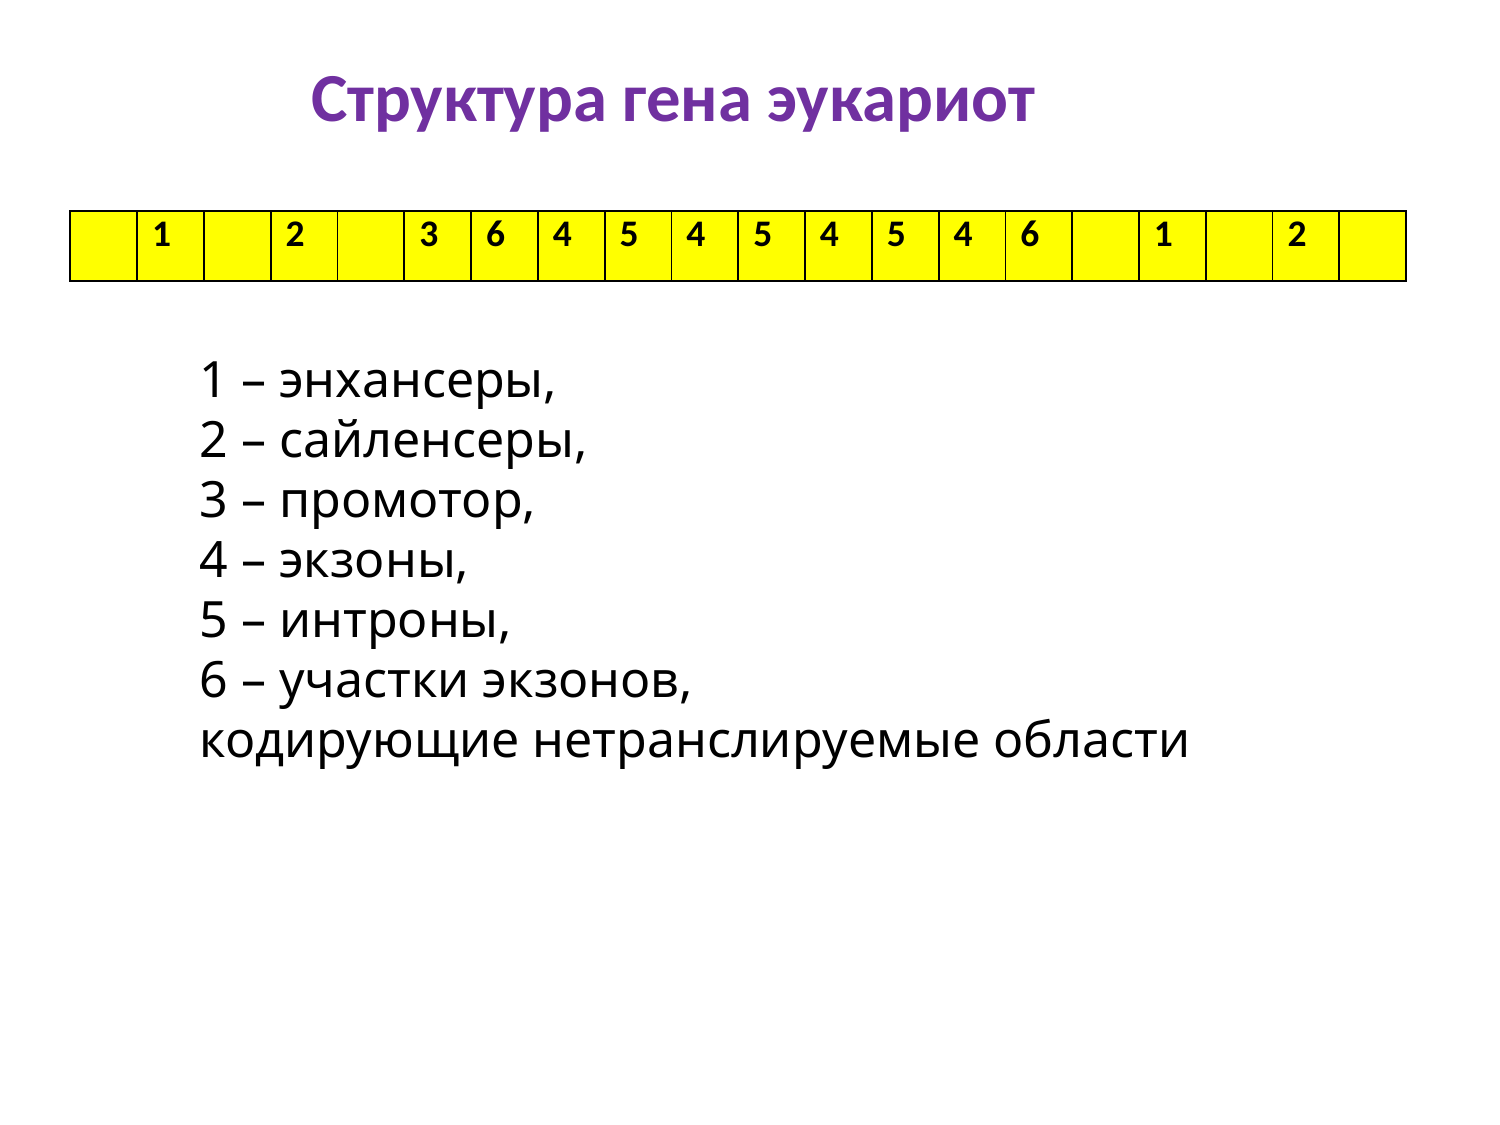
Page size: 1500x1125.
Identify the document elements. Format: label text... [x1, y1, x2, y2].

table_header 6 [1006, 212, 1071, 280]
table_header 6 [472, 212, 537, 280]
table_header 4 [806, 212, 871, 280]
table_header 4 [539, 212, 604, 280]
text_box 1 – энхансеры, 2 – сайленсеры, 3 – промотор, 4 – экзоны, 5 – интроны, 6 – участки экзонов, кодирующие нетранслируемые области [35, 339, 1418, 775]
table_header [338, 212, 403, 280]
title Структура гена эукариот [269, 45, 1079, 164]
table_header [1207, 212, 1272, 280]
table_header 4 [672, 212, 737, 280]
table_header 2 [272, 212, 337, 280]
table_header [71, 212, 136, 280]
table_header 1 [1140, 212, 1205, 280]
table_header [205, 212, 270, 280]
table_header 2 [1273, 212, 1338, 280]
table_header [1340, 212, 1405, 280]
table_header 4 [940, 212, 1005, 280]
table_header 5 [606, 212, 671, 280]
table_header [1073, 212, 1138, 280]
table_header 5 [873, 212, 938, 280]
table_header 3 [405, 212, 470, 280]
table_header 5 [739, 212, 804, 280]
table_header 1 [138, 212, 203, 280]
